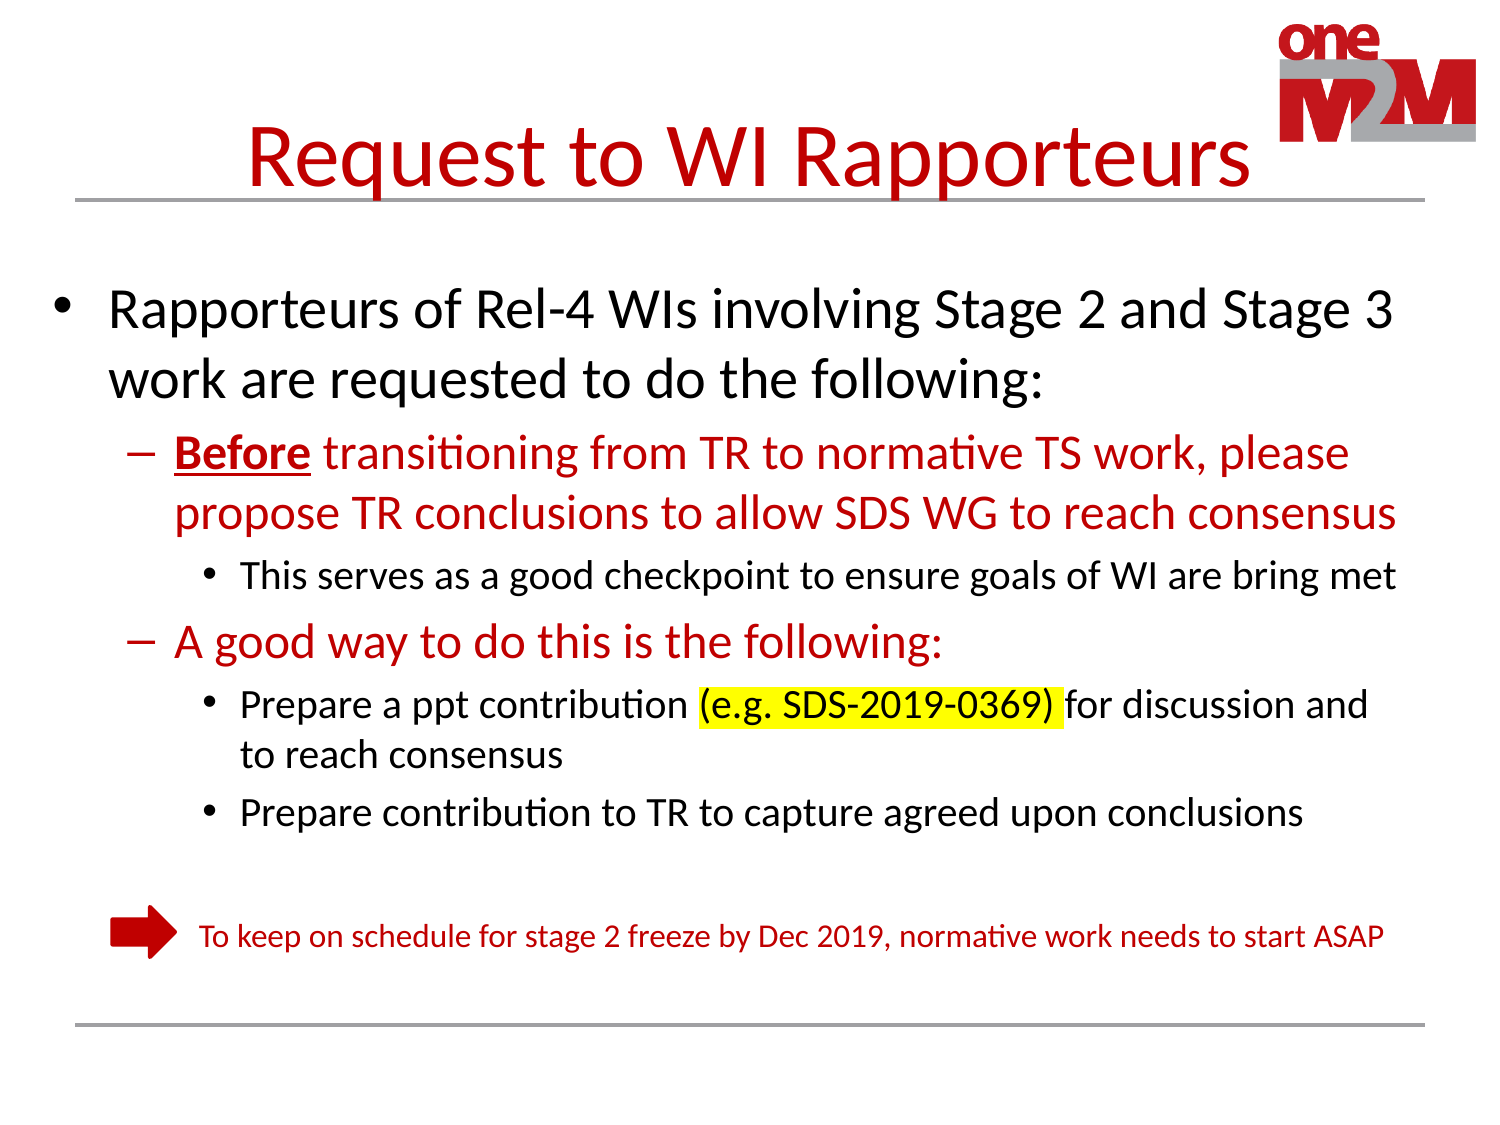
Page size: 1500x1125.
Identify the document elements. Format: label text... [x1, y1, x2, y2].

list Rapporteurs of Rel-4 WIs involving Stage 2 and Stage 3 work are requested to do the following: Before transitioning from TR to normative TS work, please propose TR conclusions to allow SDS WG to reach consensus This serves as a good checkpoint to ensure goals of WI are bring met A good way to do this is the following: Prepare a ppt contribution (e.g. SDS-2019-0369) for discussion and to reach consensus Prepare contribution to TR to capture agreed upon conclusions [37, 262, 1425, 1005]
picture [1254, 0, 1500, 168]
text_box [110, 905, 178, 959]
title Request to WI Rapporteurs [75, 87, 1425, 262]
text_box To keep on schedule for stage 2 freeze by Dec 2019, normative work needs to start ASAP [184, 906, 1401, 962]
